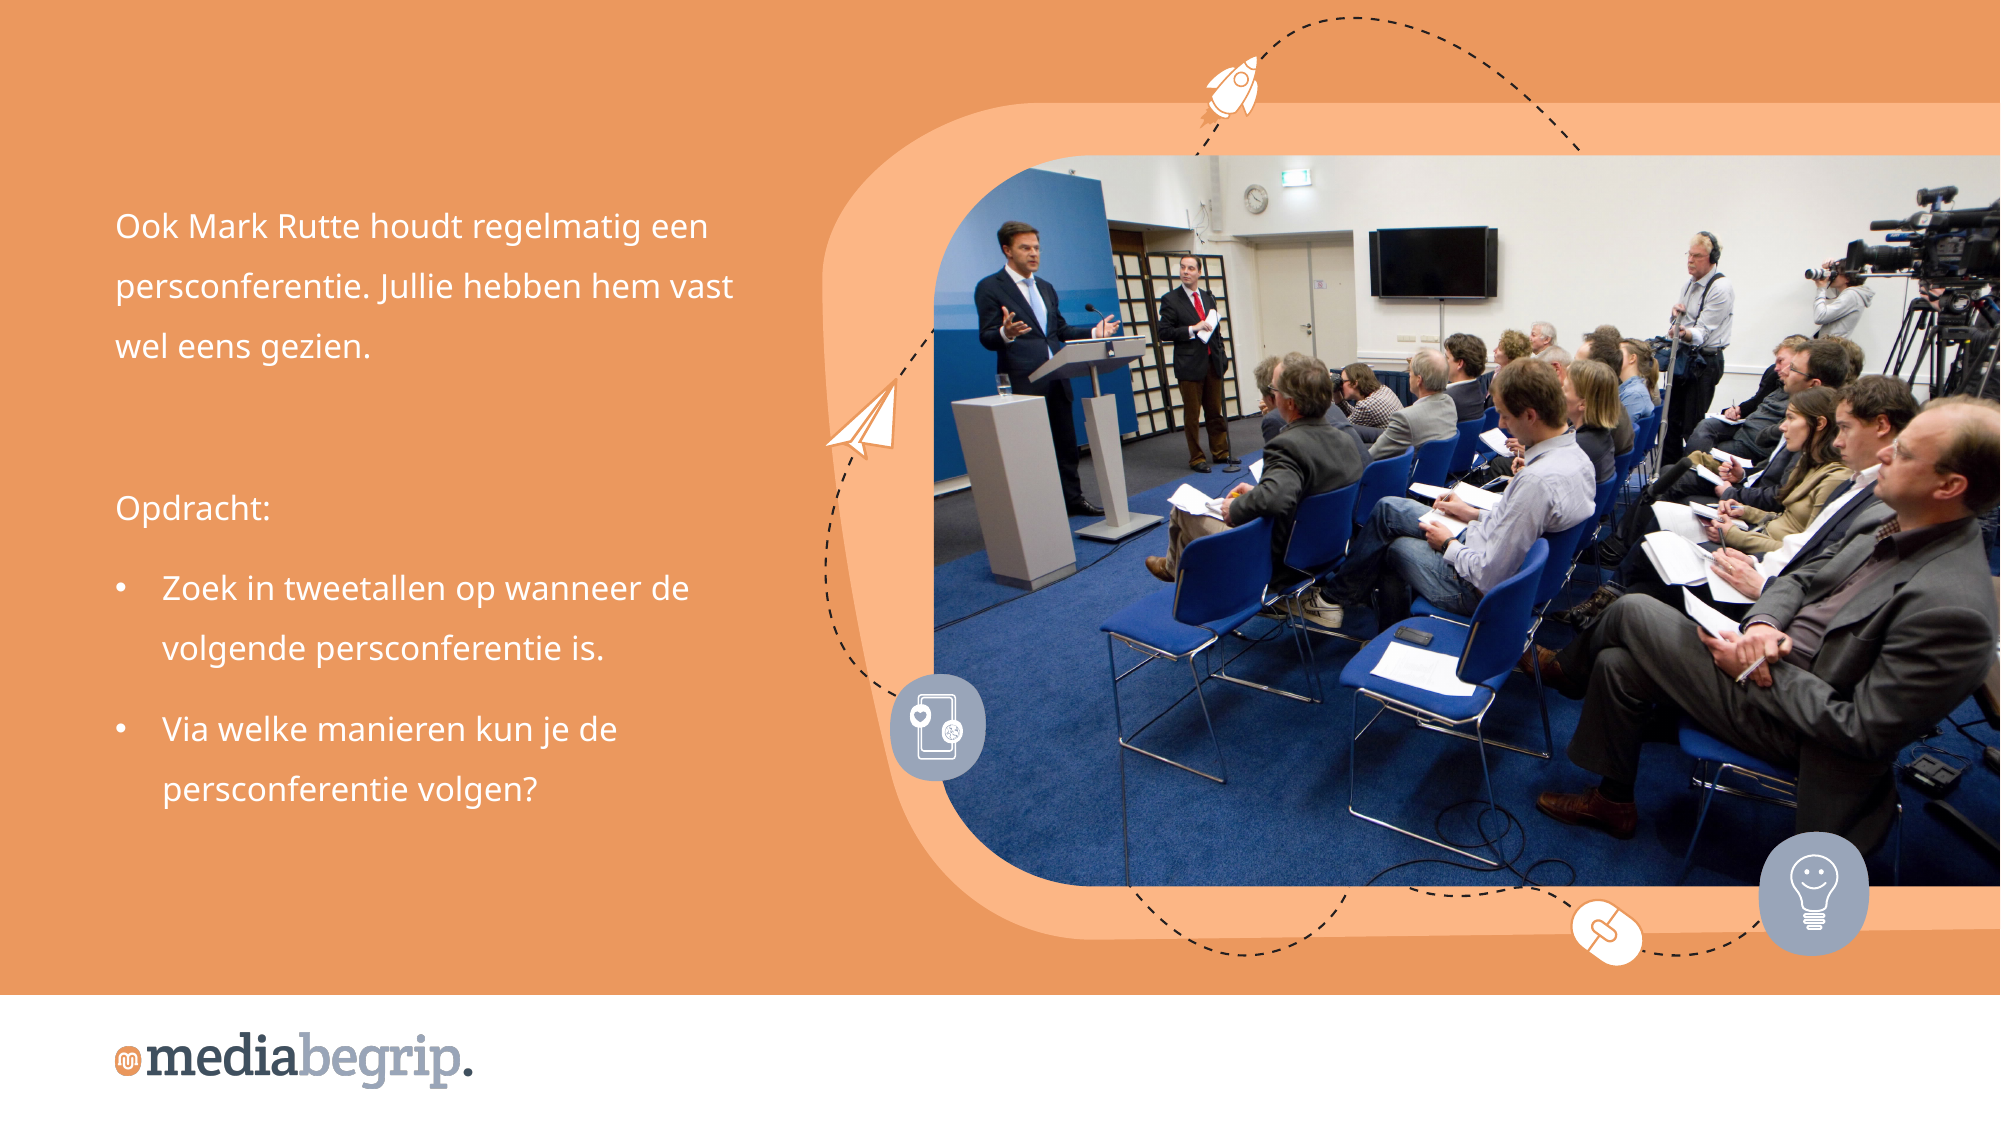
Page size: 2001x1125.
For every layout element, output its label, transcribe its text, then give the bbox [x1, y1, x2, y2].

picture [933, 155, 2000, 887]
list Ook Mark Rutte houdt regelmatig een persconferentie. Jullie hebben hem vast wel eens gezien. Opdracht: Zoek in tweetallen op wanneer de volgende persconferentie is. Via welke manieren kun je de persconferentie volgen? [100, 313, 772, 681]
picture [114, 1032, 473, 1089]
